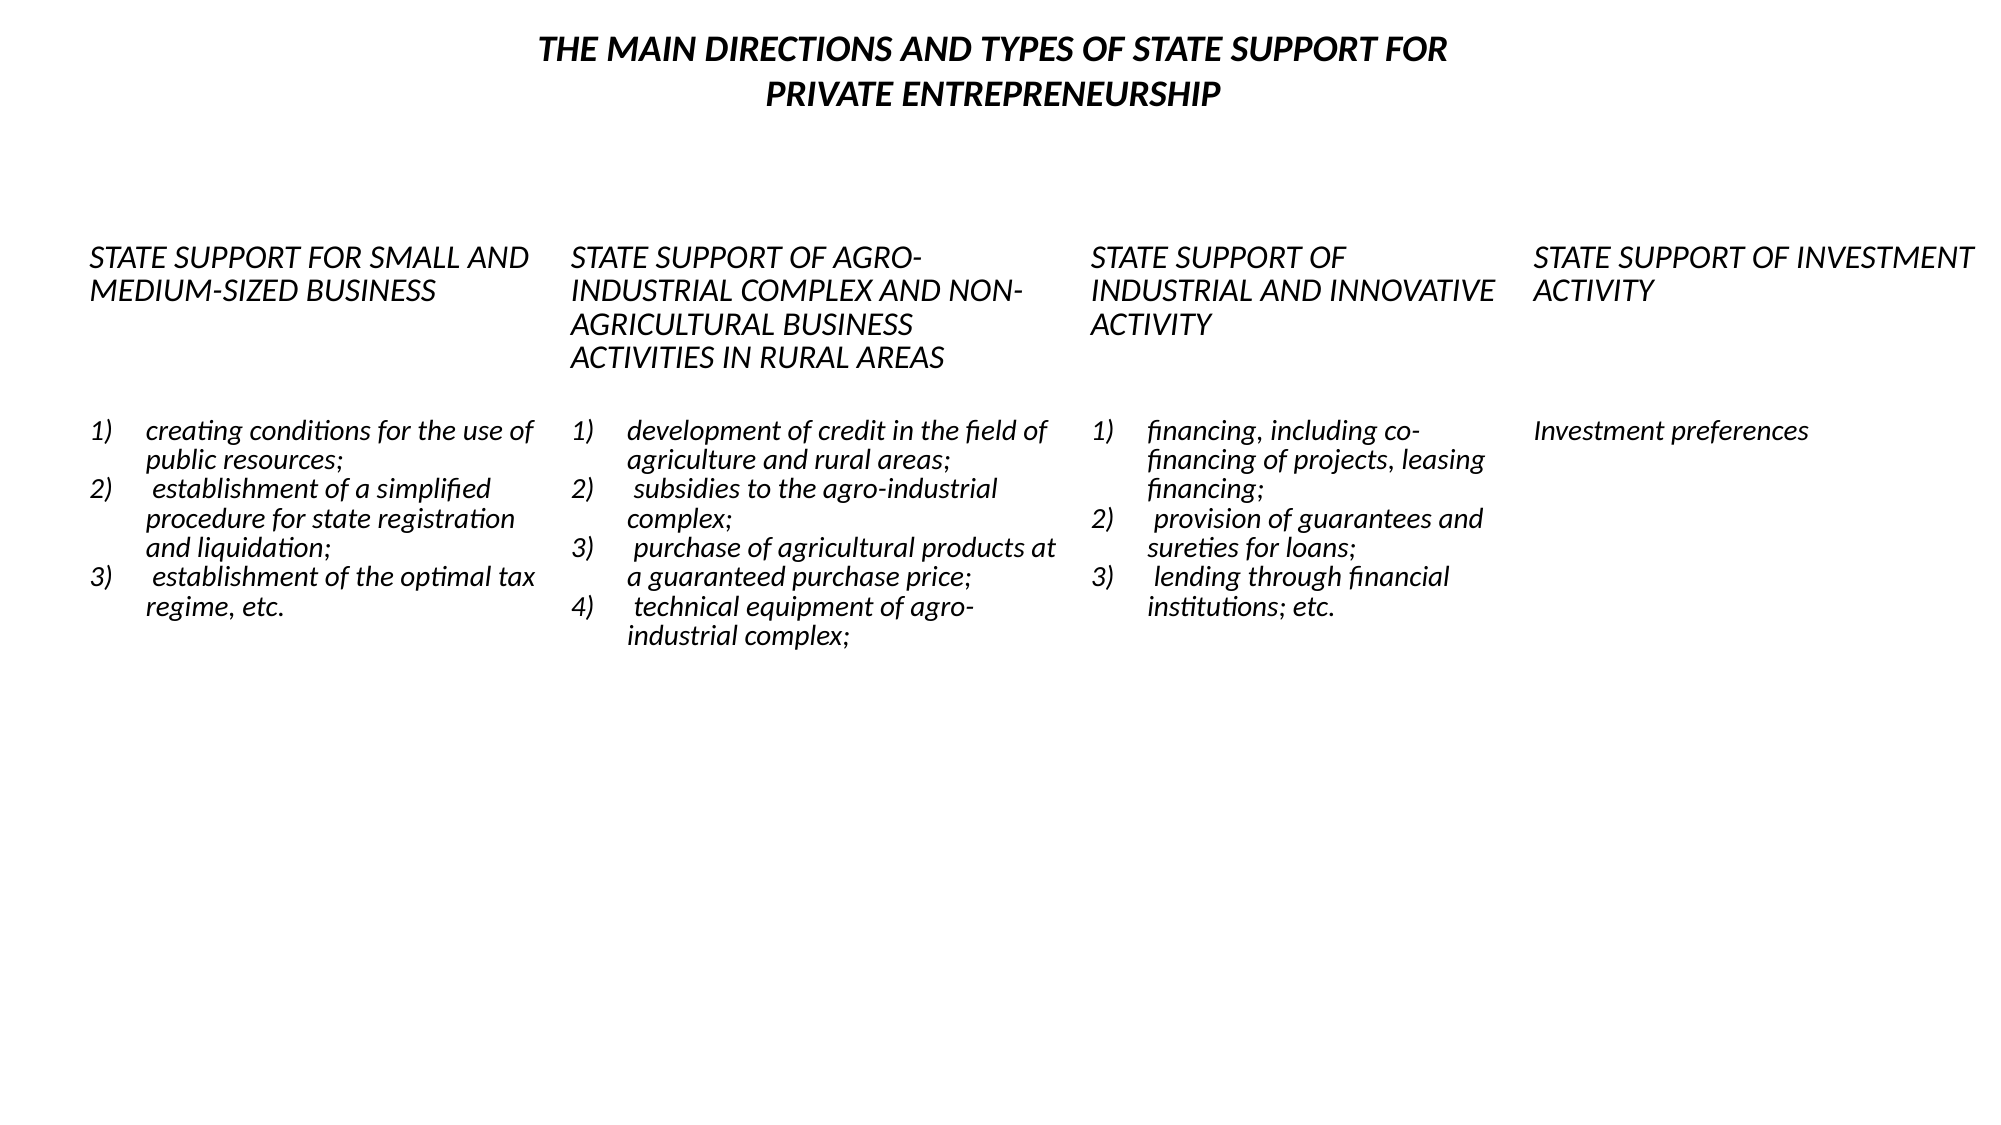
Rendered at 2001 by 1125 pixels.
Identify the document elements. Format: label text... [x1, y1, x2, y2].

table_header STATE SUPPORT OF AGRO-INDUSTRIAL COMPLEX AND NON-AGRICULTURAL BUSINESS ACTIVITIES IN RURAL AREAS [556, 236, 1076, 411]
table_cell development of credit in the field of agriculture and rural areas; subsidies to the agro-industrial complex; purchase of agricultural products at a guaranteed purchase price; technical equipment of agro-industrial complex; [556, 411, 1076, 705]
table_header STATE SUPPORT OF INDUSTRIAL AND INNOVATIVE ACTIVITY [1076, 236, 1519, 411]
table_header STATE SUPPORT OF INVESTMENT ACTIVITY [1519, 236, 2000, 411]
table_cell Investment preferences [1519, 411, 2000, 705]
table_header STATE SUPPORT FOR SMALL AND MEDIUM-SIZED BUSINESS [74, 236, 556, 411]
text_box THE MAIN DIRECTIONS AND TYPES OF STATE SUPPORT FOR PRIVATE ENTREPRENEURSHIP [493, 16, 1494, 121]
table_cell financing, including co-financing of projects, leasing financing; provision of guarantees and sureties for loans; lending through financial institutions; etc. [1076, 411, 1519, 705]
table_cell creating conditions for the use of public resources; establishment of a simplified procedure for state registration and liquidation; establishment of the optimal tax regime, etc. [74, 411, 556, 705]
